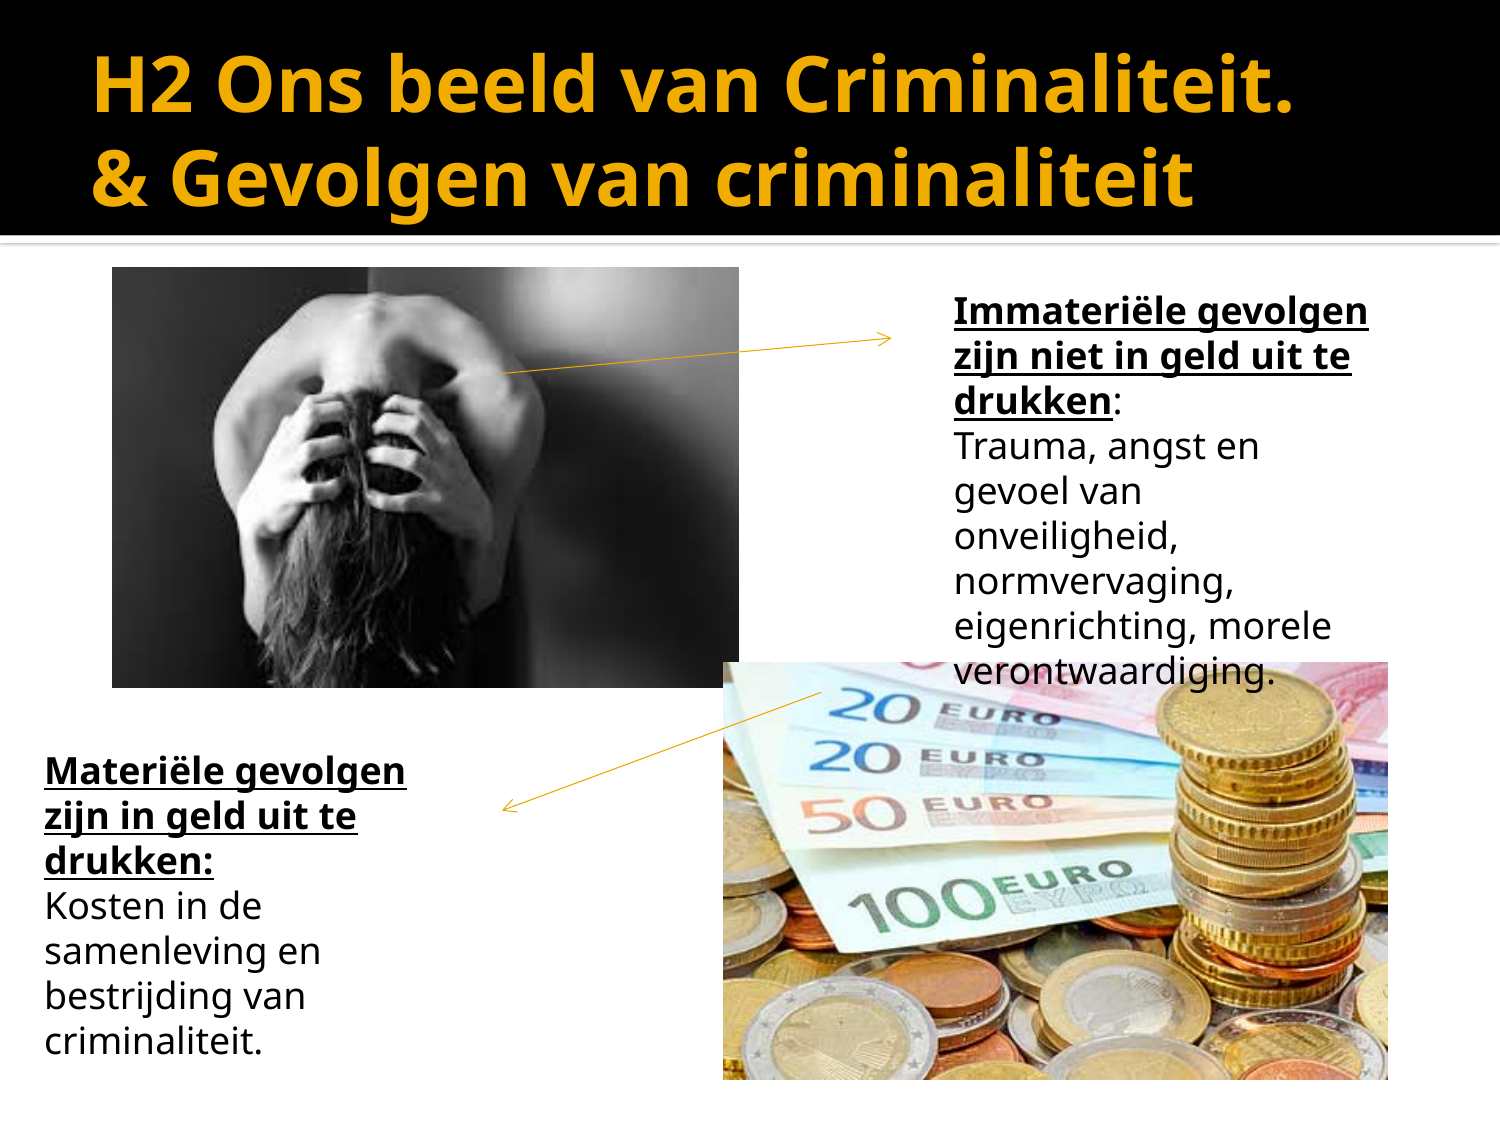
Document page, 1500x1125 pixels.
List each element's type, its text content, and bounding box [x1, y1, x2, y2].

text_box Immateriële gevolgen zijn niet in geld uit te drukken: Trauma, angst en gevoel van onveiligheid, normvervaging, eigenrichting, morele verontwaardiging. [938, 280, 1388, 662]
title H2 Ons beeld van Criminaliteit. & Gevolgen van criminaliteit [75, 25, 1425, 231]
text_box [501, 692, 821, 811]
text_box Materiële gevolgen zijn in geld uit te drukken: Kosten in de samenleving en bestrijding van criminaliteit. [29, 739, 496, 1070]
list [112, 267, 739, 688]
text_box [501, 337, 892, 374]
picture [723, 662, 1388, 1080]
